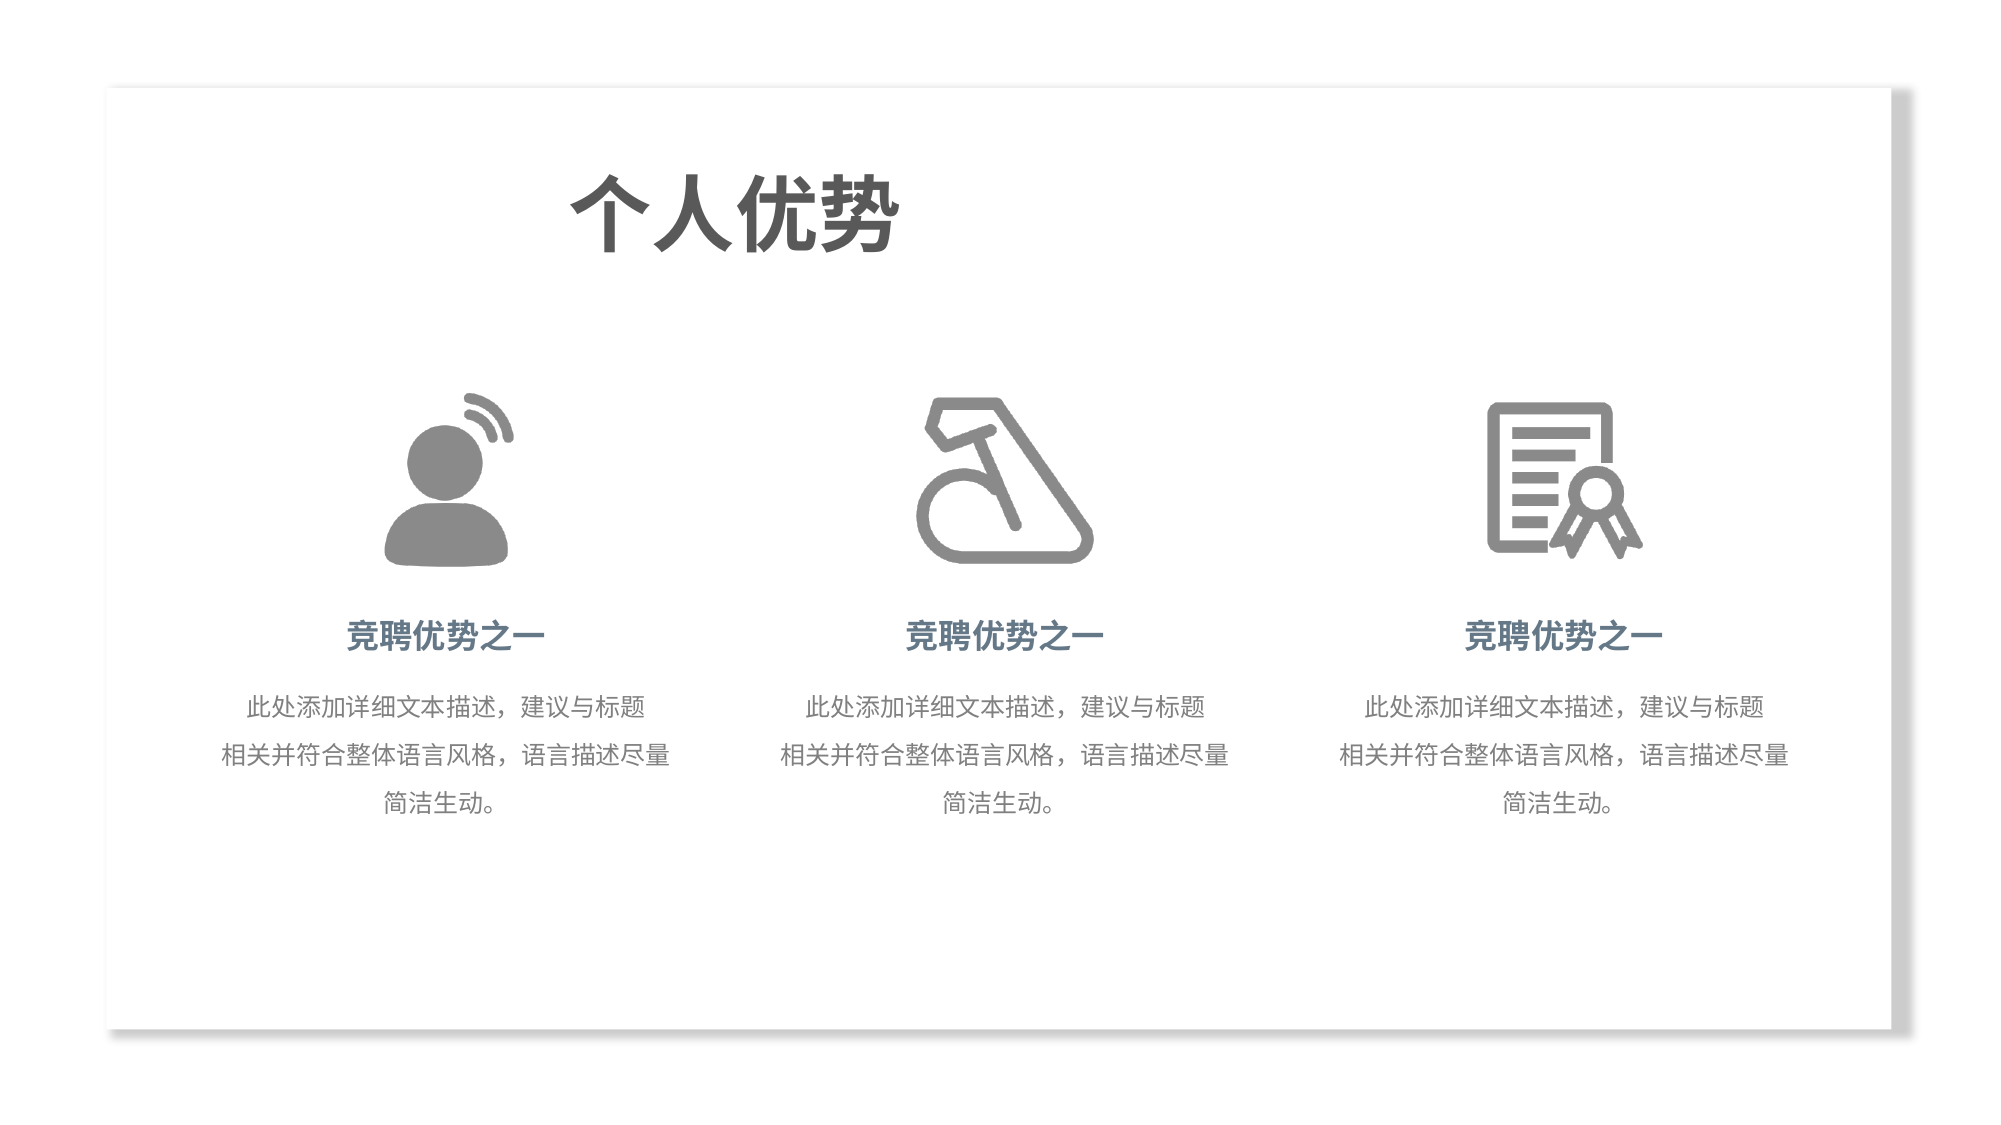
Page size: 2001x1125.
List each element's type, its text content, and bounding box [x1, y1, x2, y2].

picture [357, 391, 535, 570]
text_box 竞聘优势之一 [854, 608, 1156, 663]
text_box 个人优势 [553, 155, 1457, 270]
text_box 竞聘优势之一 [295, 608, 597, 663]
text_box 竞聘优势之一 [1414, 608, 1715, 663]
text_box 此处添加详细文本描述，建议与标题 相关并符合整体语言风格，语言描述尽量简洁生动。 [199, 665, 694, 825]
picture [1475, 391, 1654, 570]
text_box 此处添加详细文本描述，建议与标题 相关并符合整体语言风格，语言描述尽量简洁生动。 [1317, 665, 1812, 825]
picture [916, 391, 1094, 570]
text_box 此处添加详细文本描述，建议与标题 相关并符合整体语言风格，语言描述尽量简洁生动。 [758, 665, 1253, 825]
